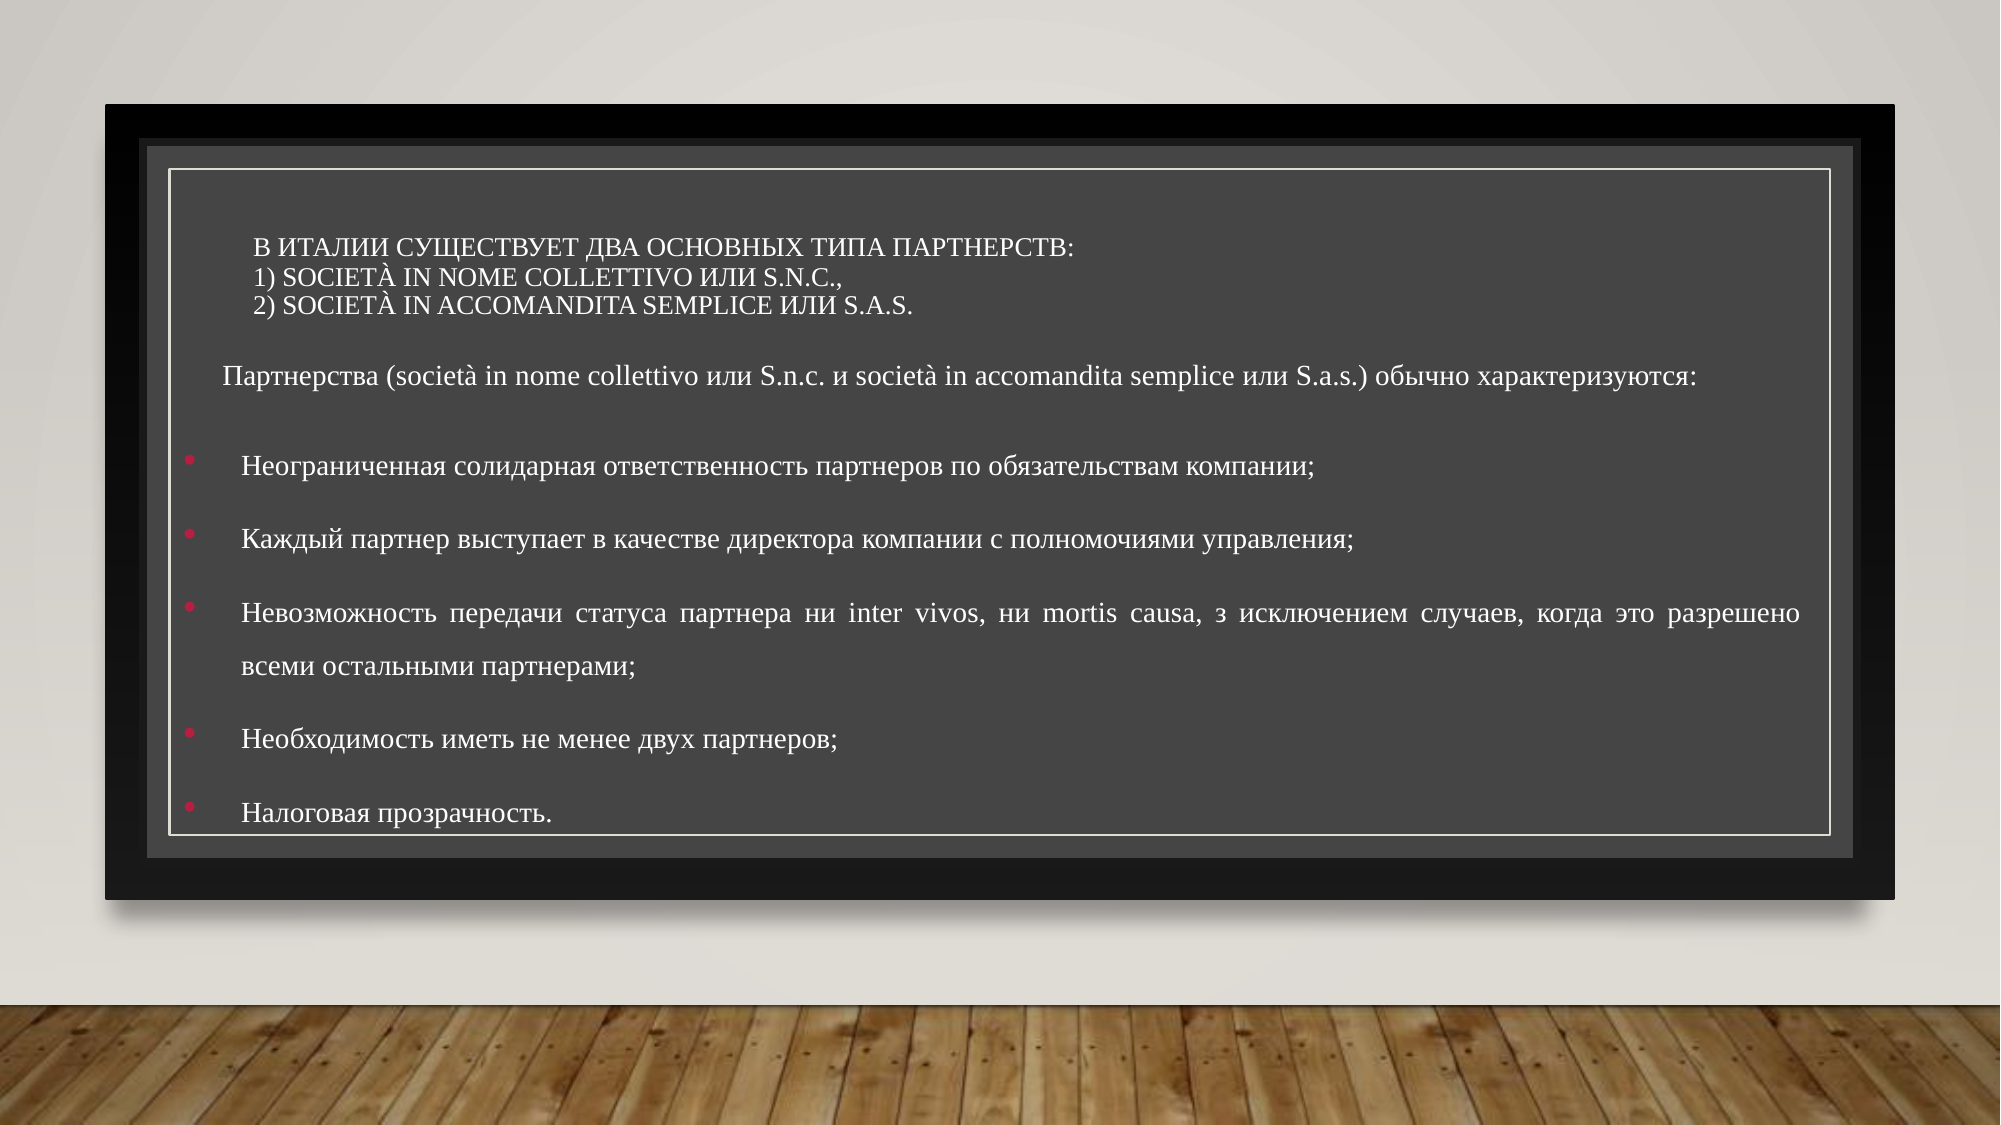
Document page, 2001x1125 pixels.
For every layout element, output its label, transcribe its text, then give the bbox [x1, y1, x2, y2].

list Партнерства (società in nome collettivo или S.n.c. и società in accomandita semplice или S.a.s.) обычно характеризуются: Неограниченная солидарная ответственность партнеров по обязательствам компании; Каждый партнер выступает в качестве директора компании с полномочиями управления; Невозможность передачи статуса партнера ни inter vivos, ни mortis causa, з исключением случаев, когда это разрешено всеми остальными партнерами; Необходимость иметь не менее двух партнеров; Налоговая прозрачность. [169, 331, 1817, 900]
title В Италии существует два основных типа партнерств: 1) Società in nome collettivo или S.n.c., 2) Società in accomandita semplice или S.a.s. [238, 225, 1781, 331]
picture [0, 1004, 2000, 1125]
text_box [142, 141, 1858, 863]
text_box [168, 168, 1831, 836]
text_box [0, 0, 2000, 330]
text_box [0, 330, 2000, 1004]
text_box [105, 104, 1895, 900]
